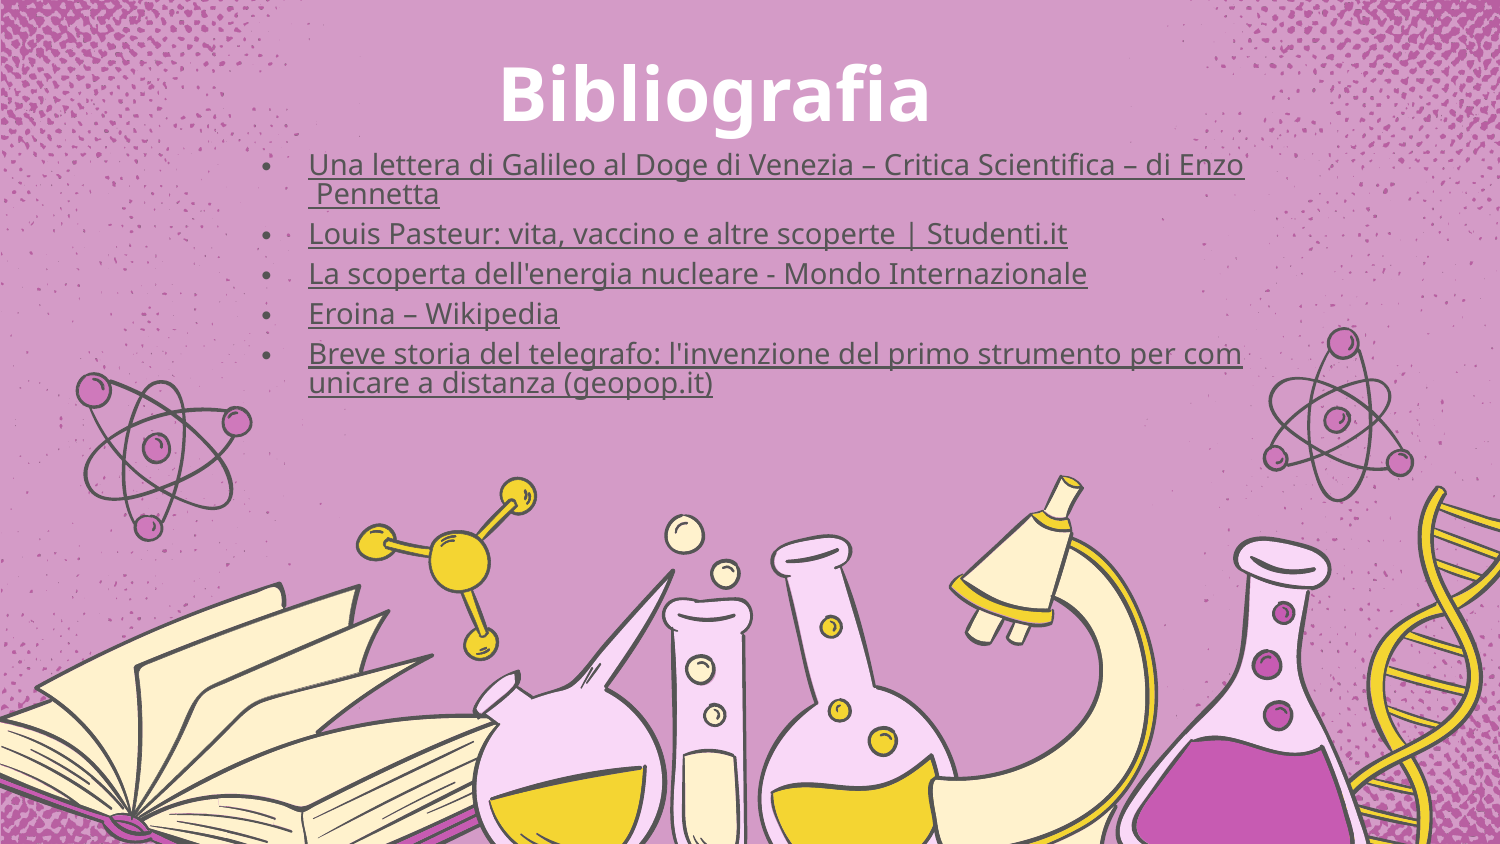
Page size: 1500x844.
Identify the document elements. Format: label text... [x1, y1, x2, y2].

title Bibliografia [345, 42, 1085, 131]
subtitle Una lettera di Galileo al Doge di Venezia – Critica Scientifica – di Enzo Pennetta Louis Pasteur: vita, vaccino e altre scoperte | Studenti.it La scoperta dell'energia nucleare - Mondo Internazionale Eroina – Wikipedia Breve storia del telegrafo: l'invenzione del primo strumento per comunicare a distanza (geopop.it) [246, 131, 1261, 324]
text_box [0, 326, 1500, 844]
picture [1, 0, 1500, 326]
